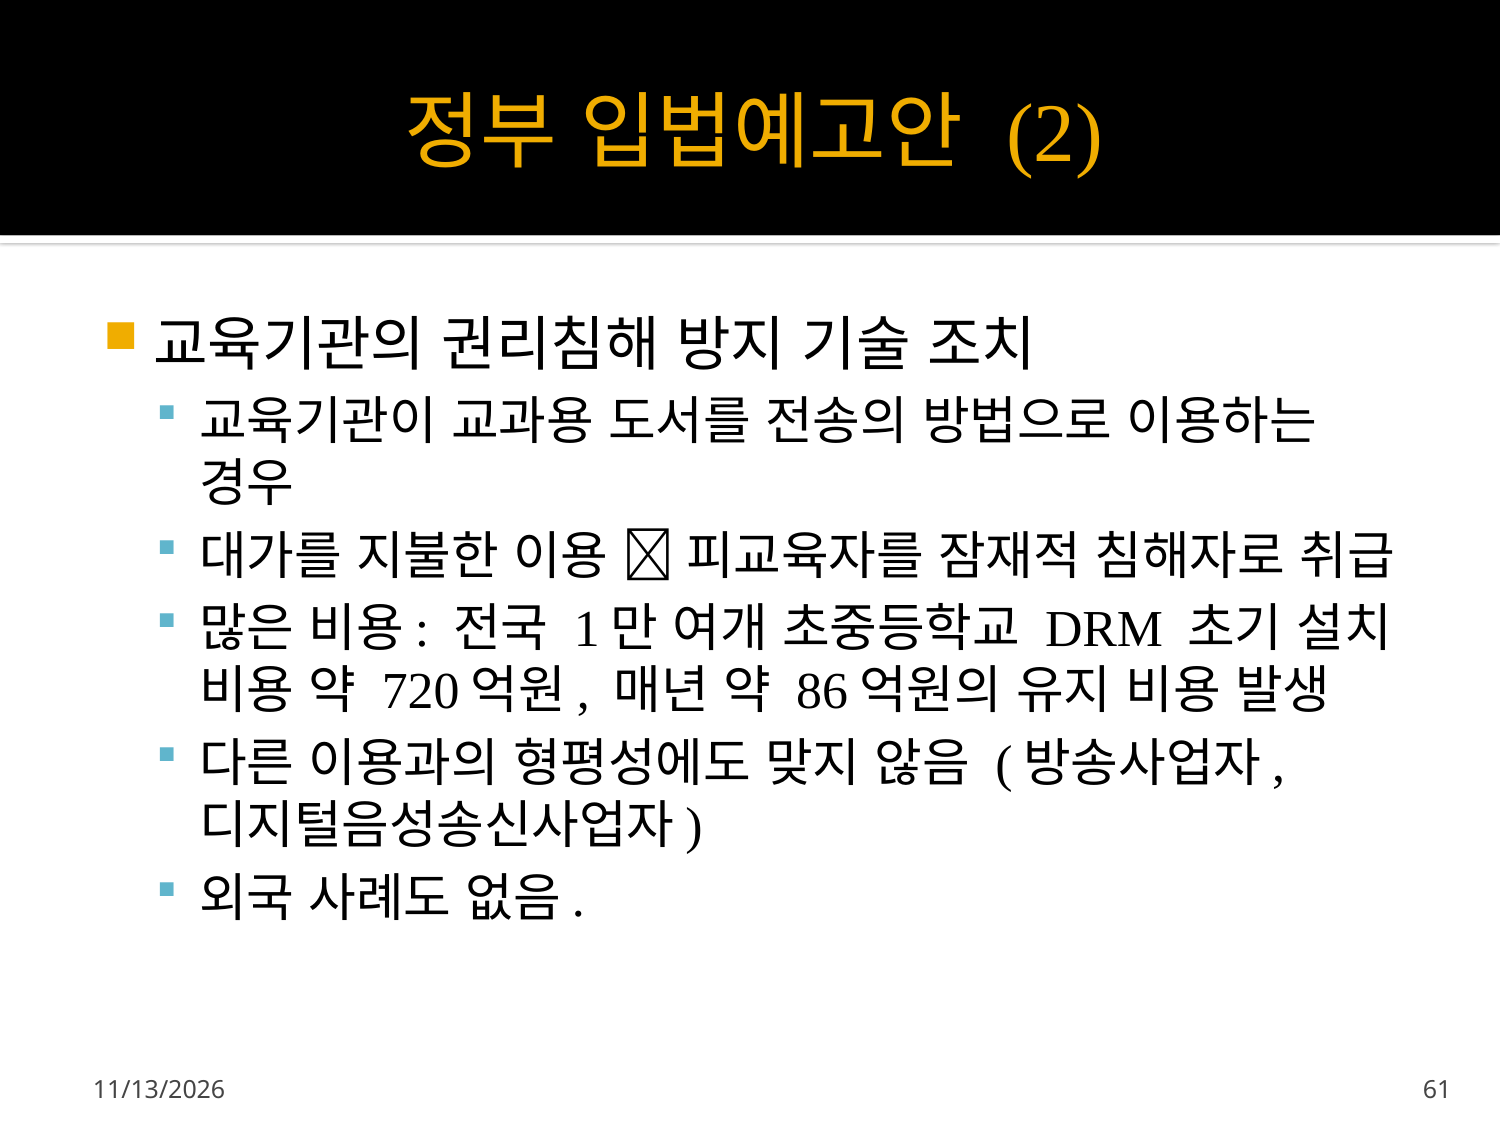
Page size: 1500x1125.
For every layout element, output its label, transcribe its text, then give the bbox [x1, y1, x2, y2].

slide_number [75, 1062, 425, 1108]
title 정부 입법예고안 (2) [75, 25, 1425, 231]
slide_number 61 [1345, 1062, 1467, 1108]
list 교육기관의 권리침해 방지 기술 조치 교육기관이 교과용 도서를 전송의 방법으로 이용하는 경우 대가를 지불한 이용  피교육자를 잠재적 침해자로 취급 많은 비용: 전국 1만 여개 초중등학교 DRM 초기 설치 비용 약 720억원, 매년 약 86억원의 유지 비용 발생 다른 이용과의 형평성에도 맞지 않음 (방송사업자, 디지털음성송신사업자) 외국 사례도 없음. [75, 291, 1425, 1050]
